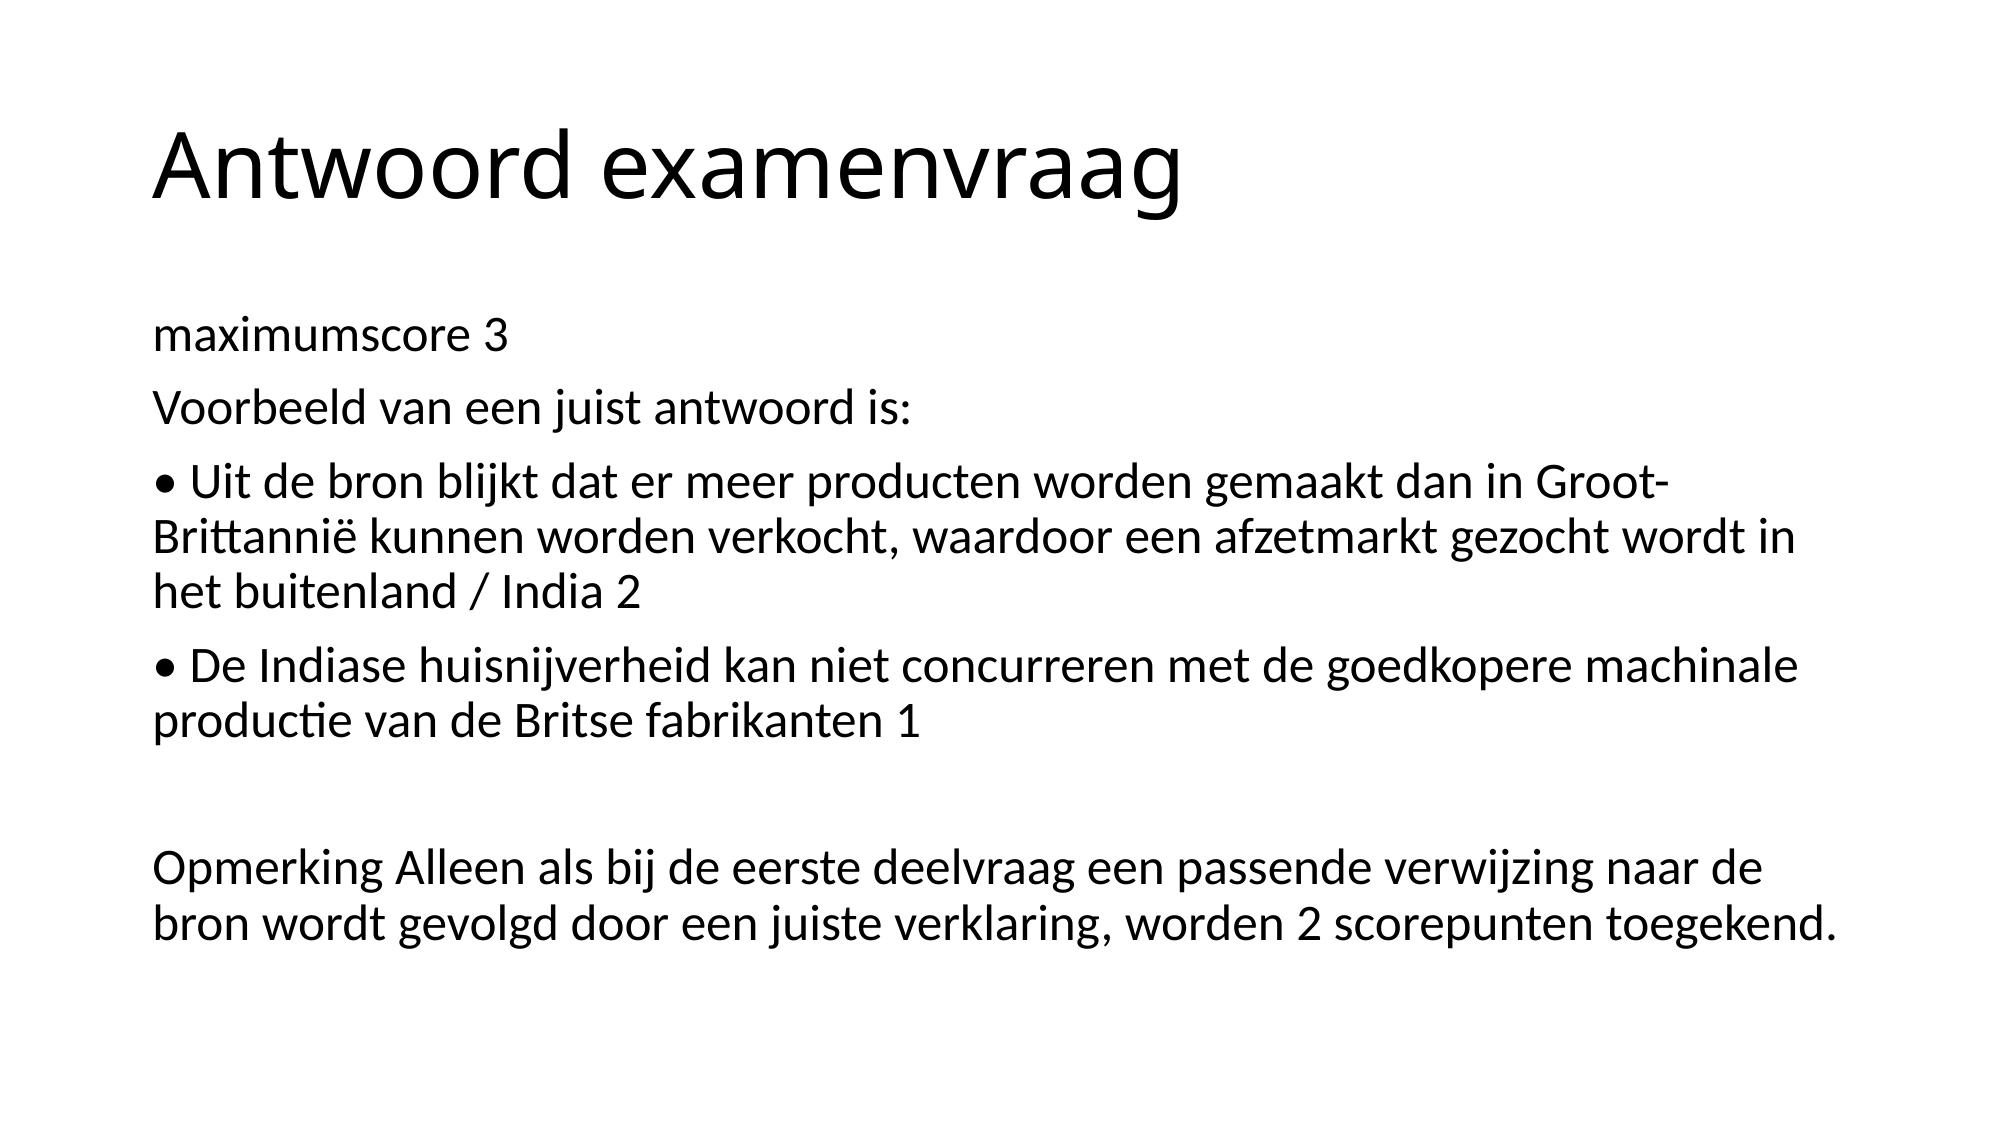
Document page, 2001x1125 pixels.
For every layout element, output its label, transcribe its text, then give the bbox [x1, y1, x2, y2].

list maximumscore 3 Voorbeeld van een juist antwoord is: • Uit de bron blijkt dat er meer producten worden gemaakt dan in Groot-Brittannië kunnen worden verkocht, waardoor een afzetmarkt gezocht wordt in het buitenland / India 2 • De Indiase huisnijverheid kan niet concurreren met de goedkopere machinale productie van de Britse fabrikanten 1 Opmerking Alleen als bij de eerste deelvraag een passende verwijzing naar de bron wordt gevolgd door een juiste verklaring, worden 2 scorepunten toegekend. [137, 299, 1863, 1014]
title Antwoord examenvraag [137, 59, 1863, 278]
